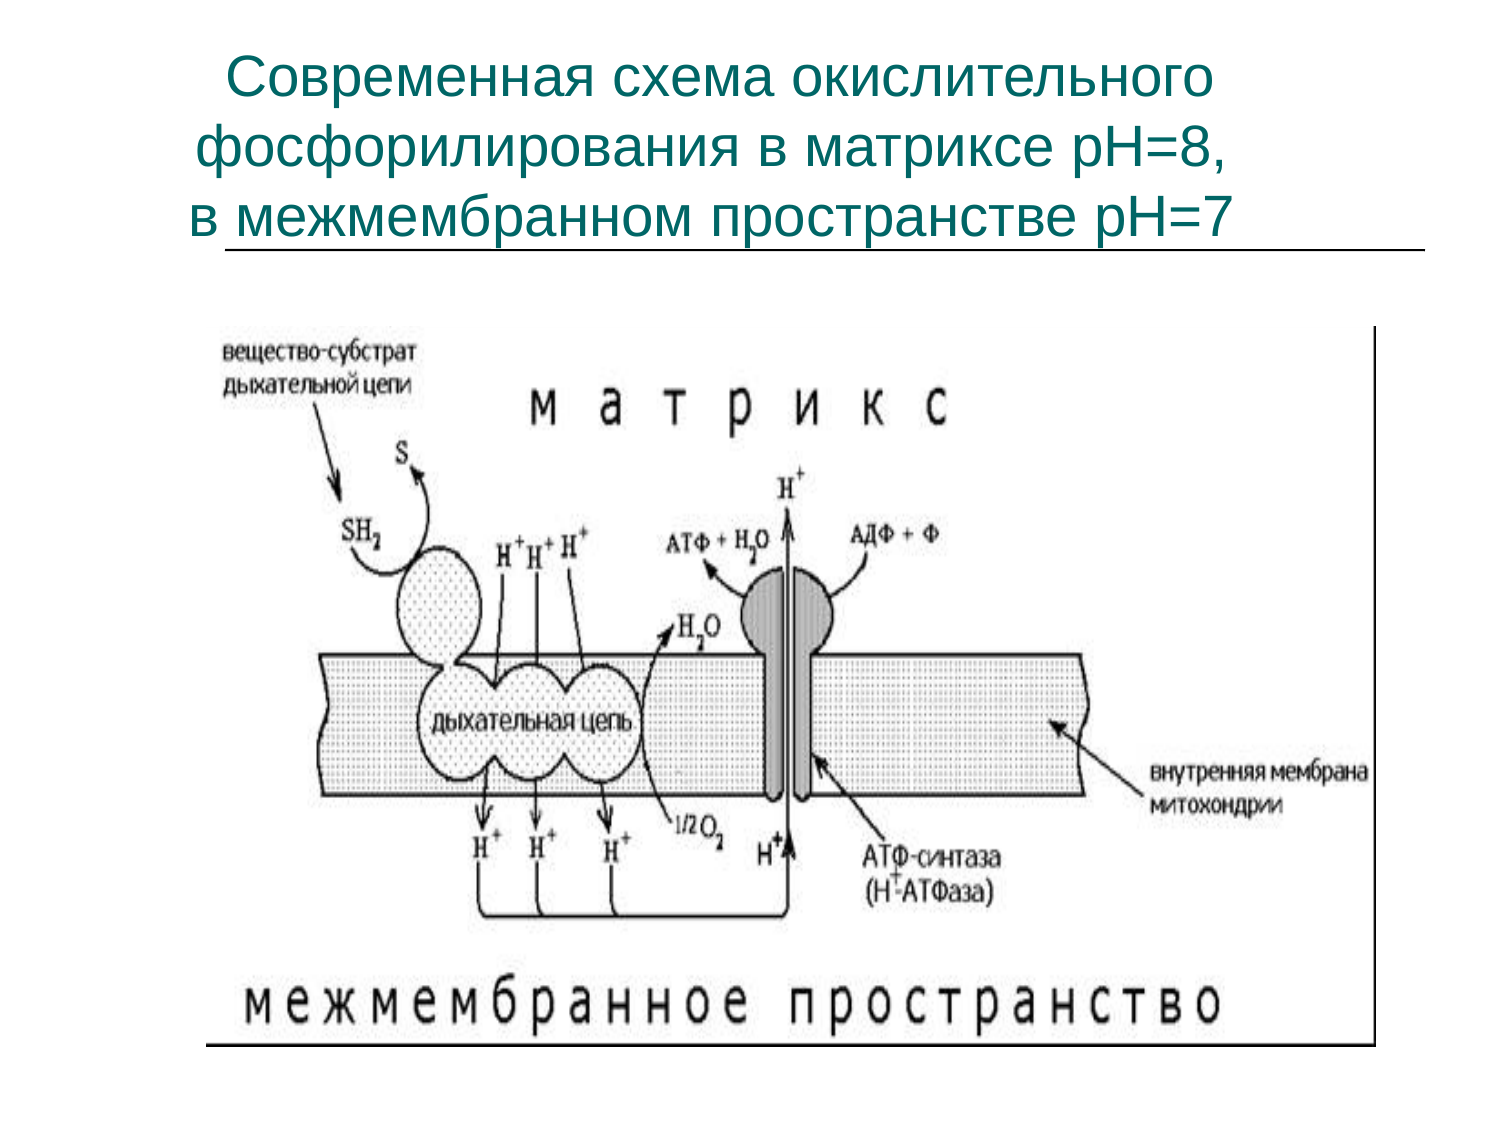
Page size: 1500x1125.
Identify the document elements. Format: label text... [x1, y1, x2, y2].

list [206, 325, 1377, 1048]
title Современная схема окислительного фосфорилирования в матриксе рН=8, в межмембранном пространстве рН=7 [64, 42, 1376, 256]
